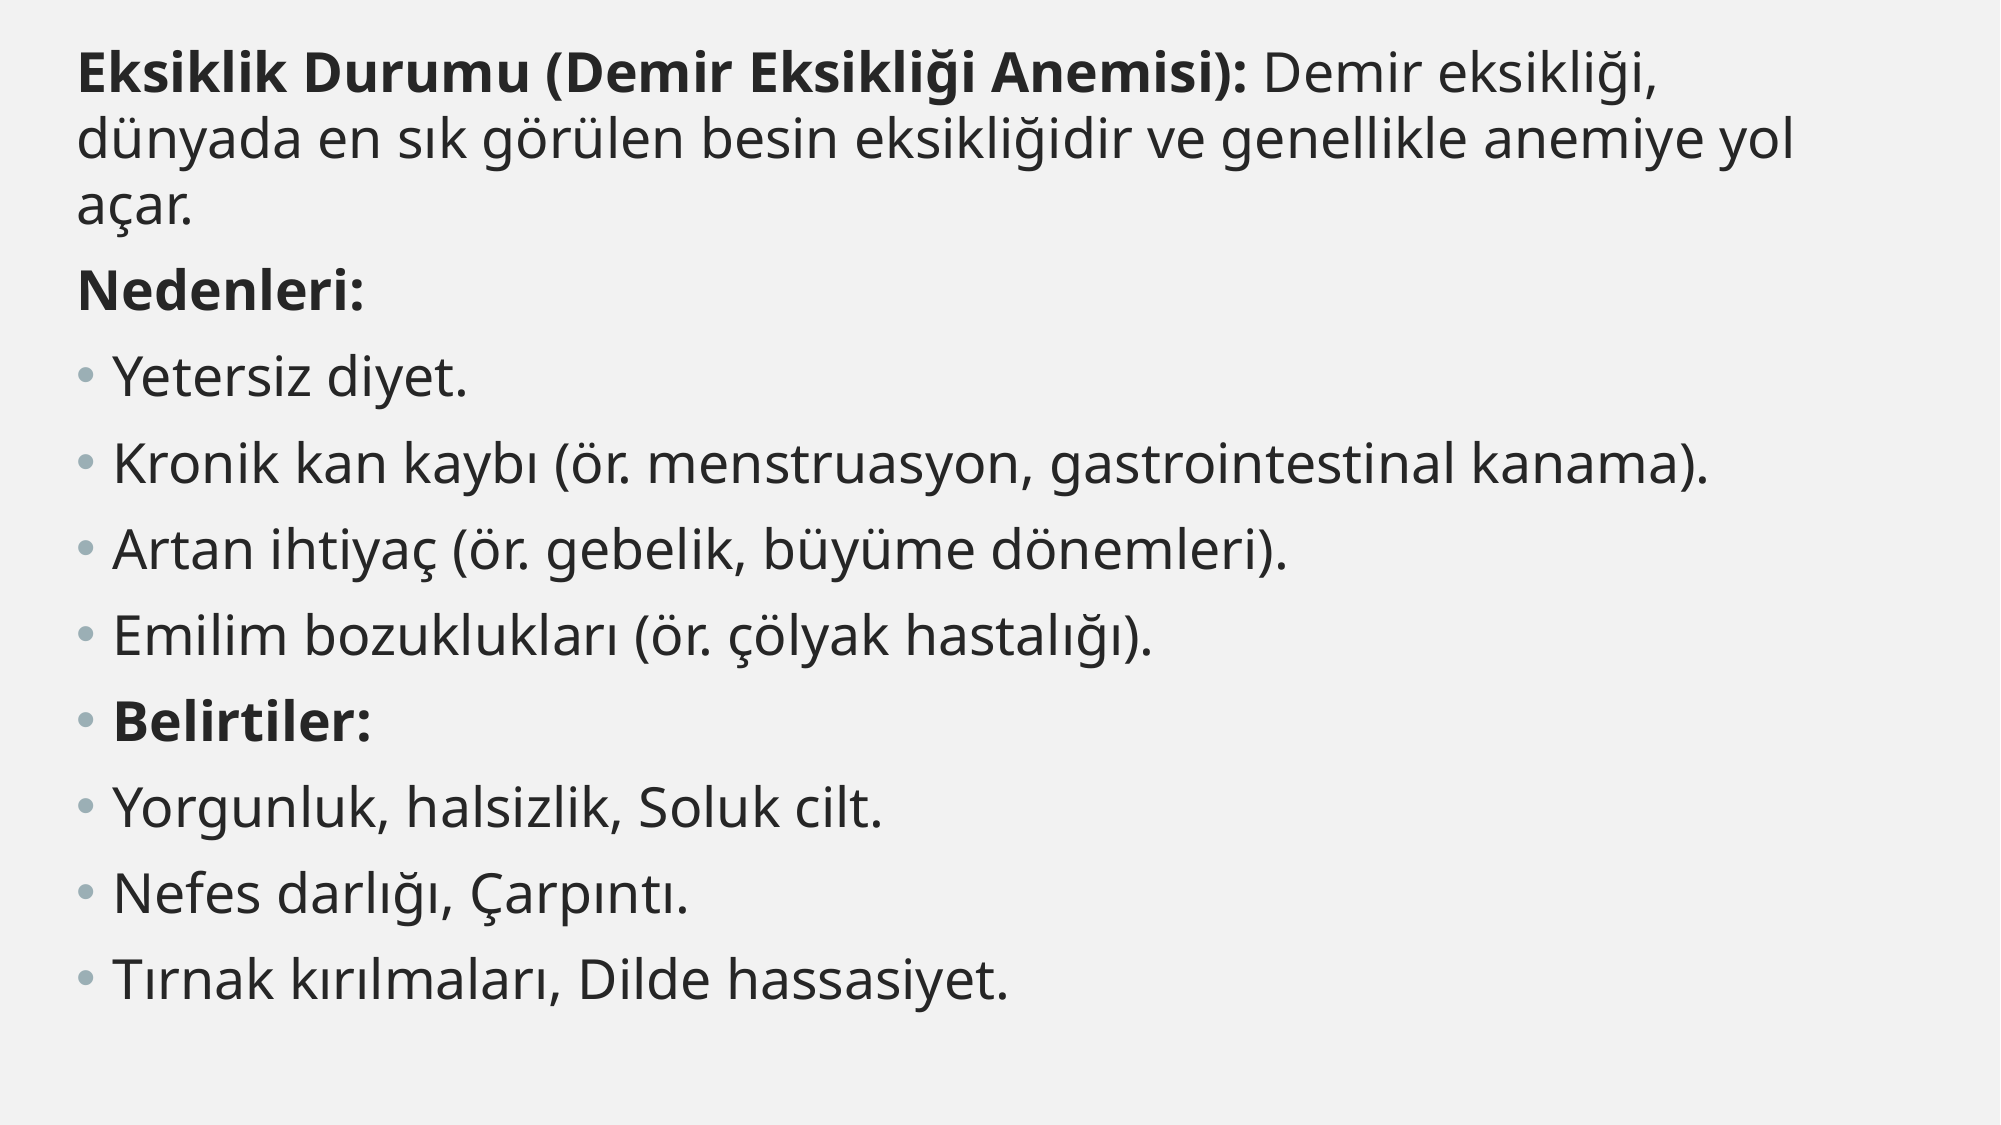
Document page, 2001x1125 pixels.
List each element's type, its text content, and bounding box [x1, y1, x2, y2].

list Eksiklik Durumu (Demir Eksikliği Anemisi): Demir eksikliği, dünyada en sık görülen besin eksikliğidir ve genellikle anemiye yol açar. Nedenleri: Yetersiz diyet. Kronik kan kaybı (ör. menstruasyon, gastrointestinal kanama). Artan ihtiyaç (ör. gebelik, büyüme dönemleri). Emilim bozuklukları (ör. çölyak hastalığı). Belirtiler: Yorgunluk, halsizlik, Soluk cilt. Nefes darlığı, Çarpıntı. Tırnak kırılmaları, Dilde hassasiyet. [61, 29, 1849, 1028]
